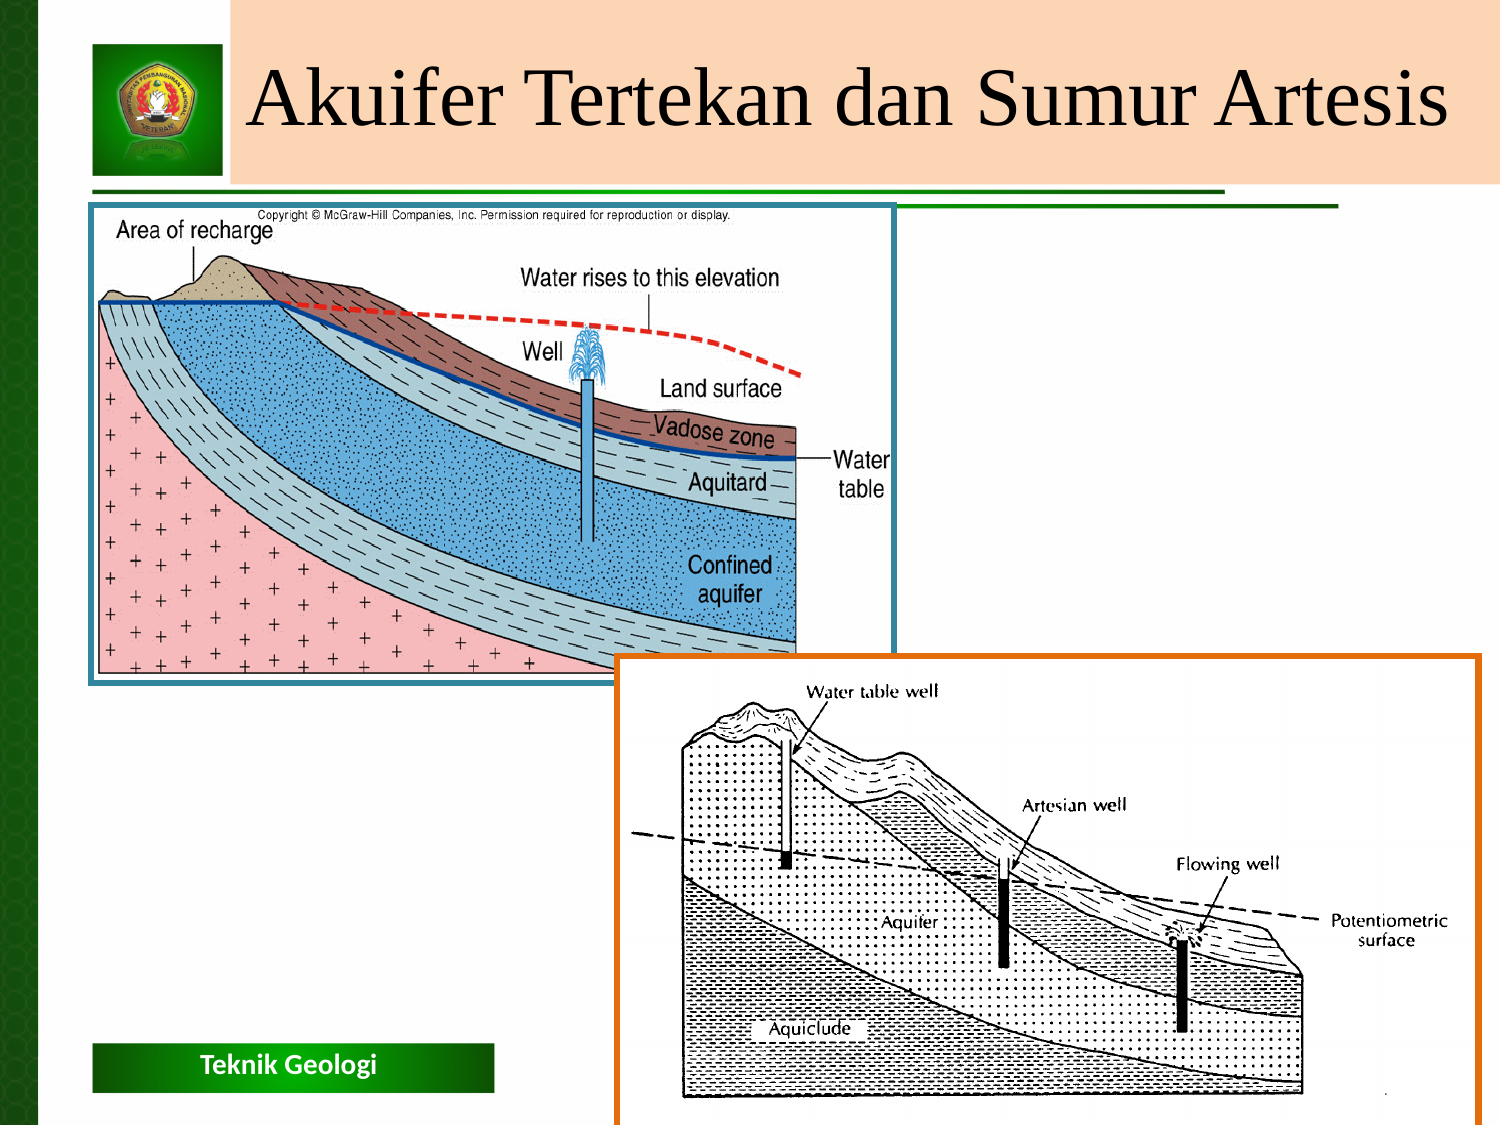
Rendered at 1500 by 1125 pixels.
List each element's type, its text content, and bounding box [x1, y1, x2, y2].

list Teknik Geologi [162, 1037, 393, 1088]
text_box Akuifer Tertekan dan Sumur Artesis [230, 0, 1500, 185]
picture [93, 207, 1476, 1125]
picture [0, 0, 1500, 1125]
